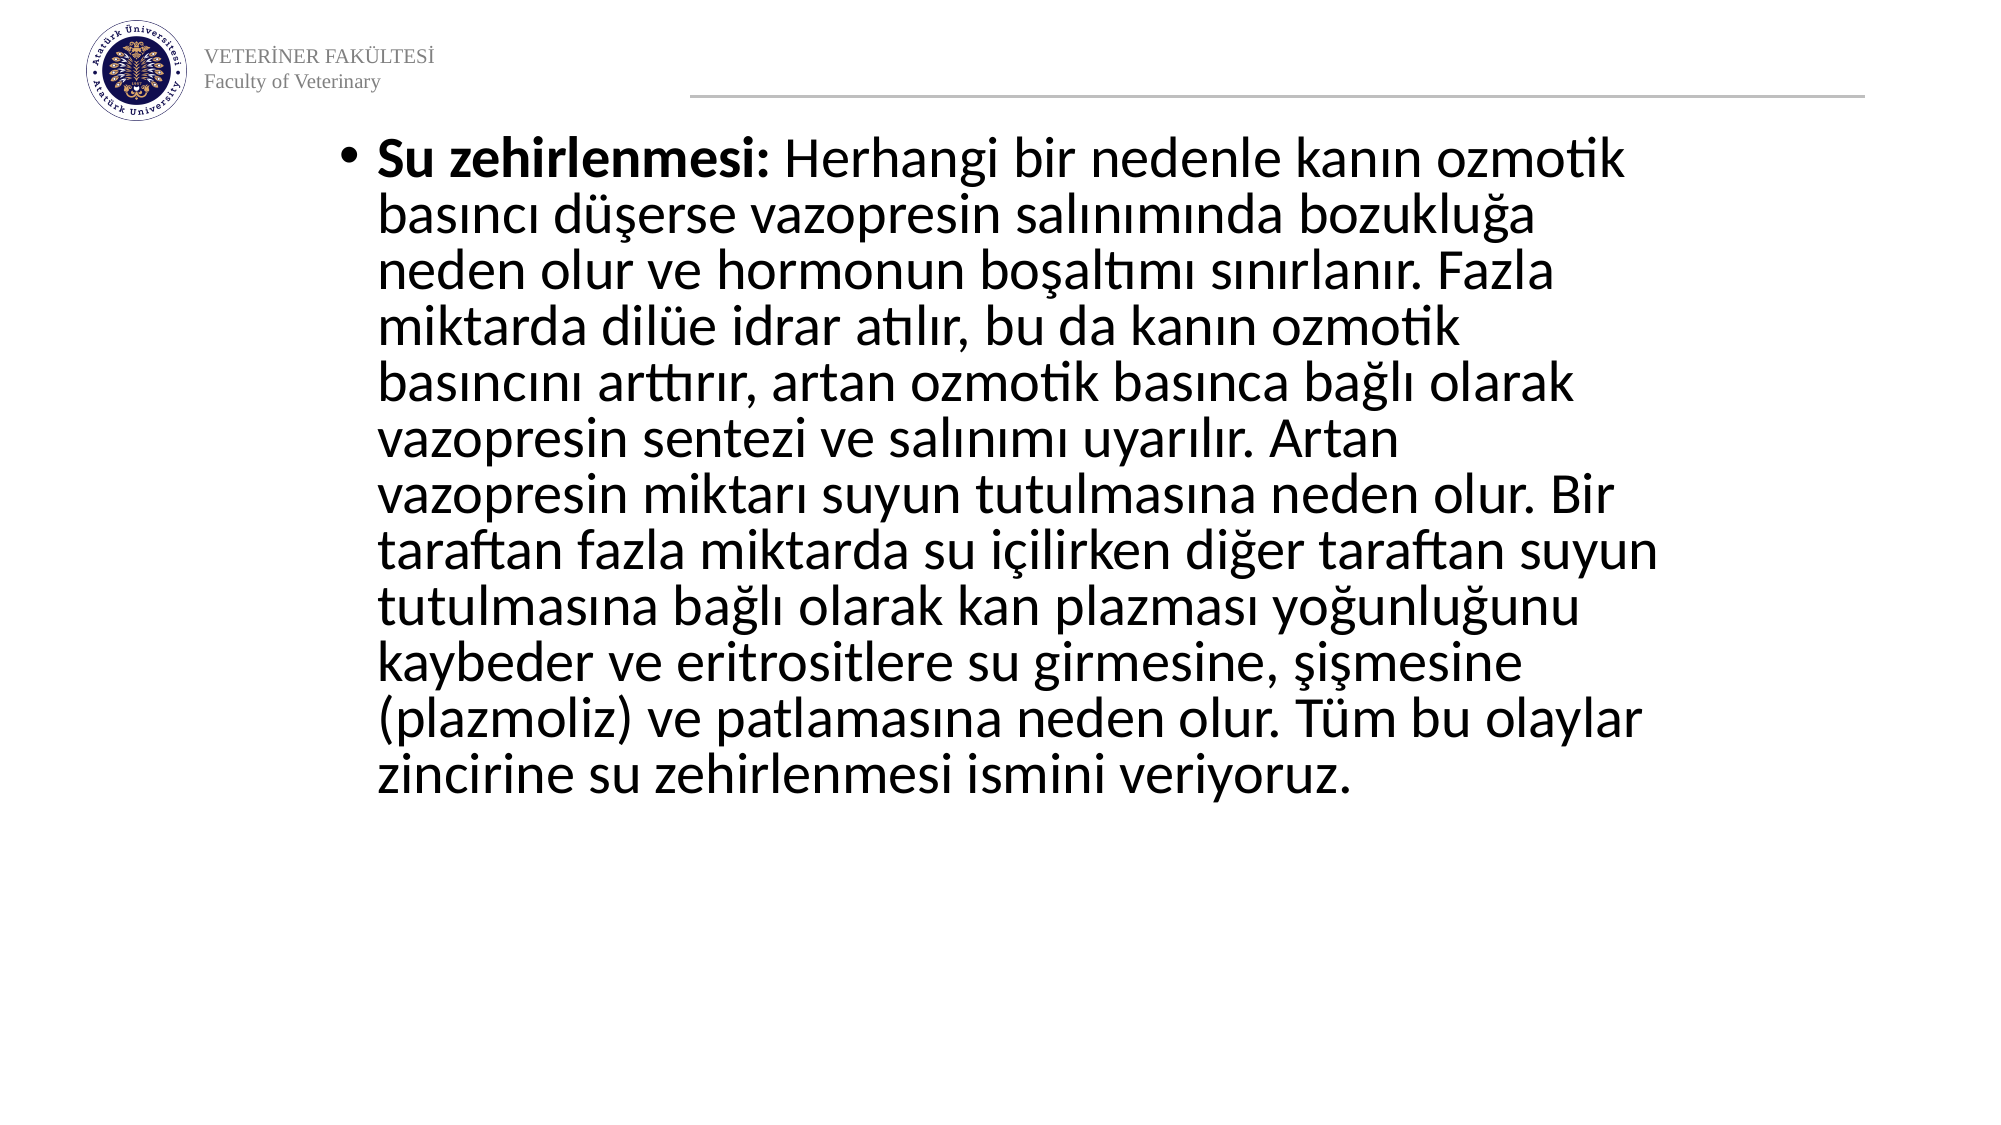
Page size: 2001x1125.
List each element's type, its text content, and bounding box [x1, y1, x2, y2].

list Su zehirlenmesi: Herhangi bir nedenle kanın ozmotik basıncı düşerse vazopresin salınımında bozukluğa neden olur ve hormonun boşaltımı sınırlanır. Fazla miktarda dilüe idrar atılır, bu da kanın ozmotik basıncını arttırır, artan ozmotik basınca bağlı olarak vazopresin sentezi ve salınımı uyarılır. Artan vazopresin miktarı suyun tutulmasına neden olur. Bir taraftan fazla miktarda su içilirken diğer taraftan suyun tutulmasına bağlı olarak kan plazması yoğunluğunu kaybeder ve eritrositlere su girmesine, şişmesine (plazmoliz) ve patlamasına neden olur. Tüm bu olaylar zincirine su zehirlenmesi ismini veriyoruz. [324, 125, 1675, 1005]
picture [86, 20, 187, 121]
